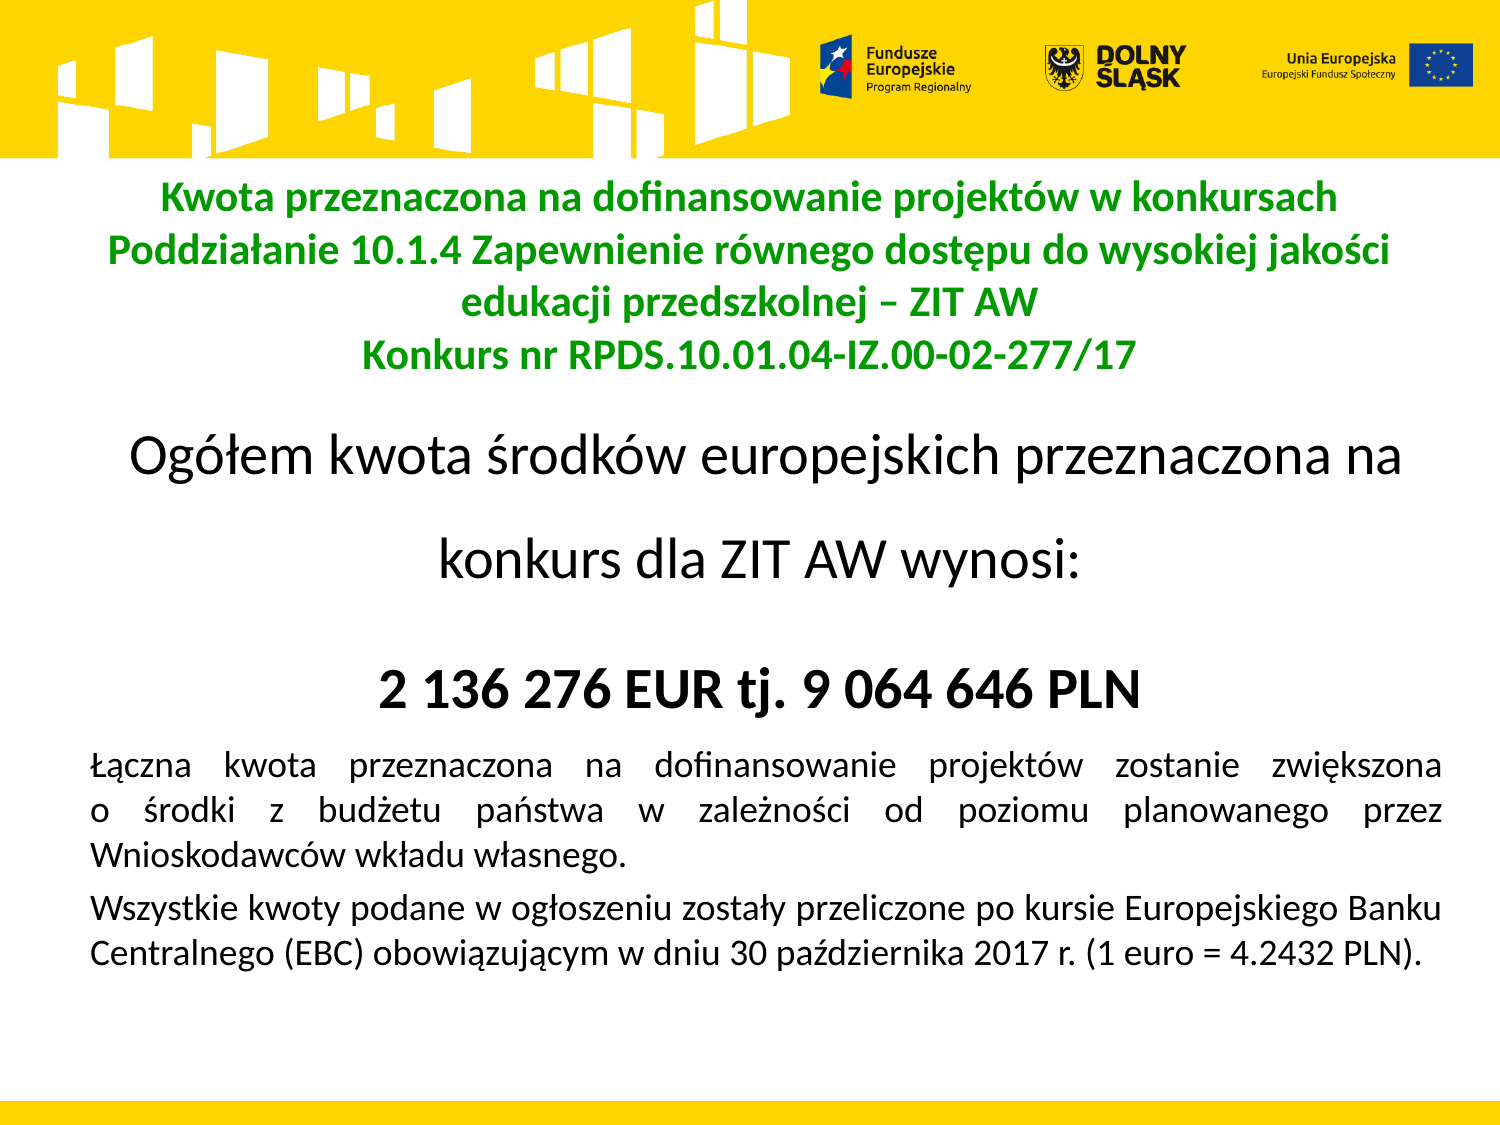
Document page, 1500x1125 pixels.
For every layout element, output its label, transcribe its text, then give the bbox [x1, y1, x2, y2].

picture [0, 0, 1500, 1125]
list Ogółem kwota środków europejskich przeznaczona na konkurs dla ZIT AW wynosi: 2 136 276 EUR tj. 9 064 646 PLN Łączna kwota przeznaczona na dofinansowanie projektów zostanie zwiększona o środki z budżetu państwa w zależności od poziomu planowanego przez Wnioskodawców wkładu własnego. Wszystkie kwoty podane w ogłoszeniu zostały przeliczone po kursie Europejskiego Banku Centralnego (EBC) obowiązującym w dniu 30 października 2017 r. (1 euro = 4.2432 PLN). [75, 373, 1459, 1005]
title Kwota przeznaczona na dofinansowanie projektów w konkursach Poddziałanie 10.1.4 Zapewnienie równego dostępu do wysokiej jakości edukacji przedszkolnej – ZIT AW Konkurs nr RPDS.10.01.04-IZ.00-02-277/17 [75, 172, 1425, 373]
